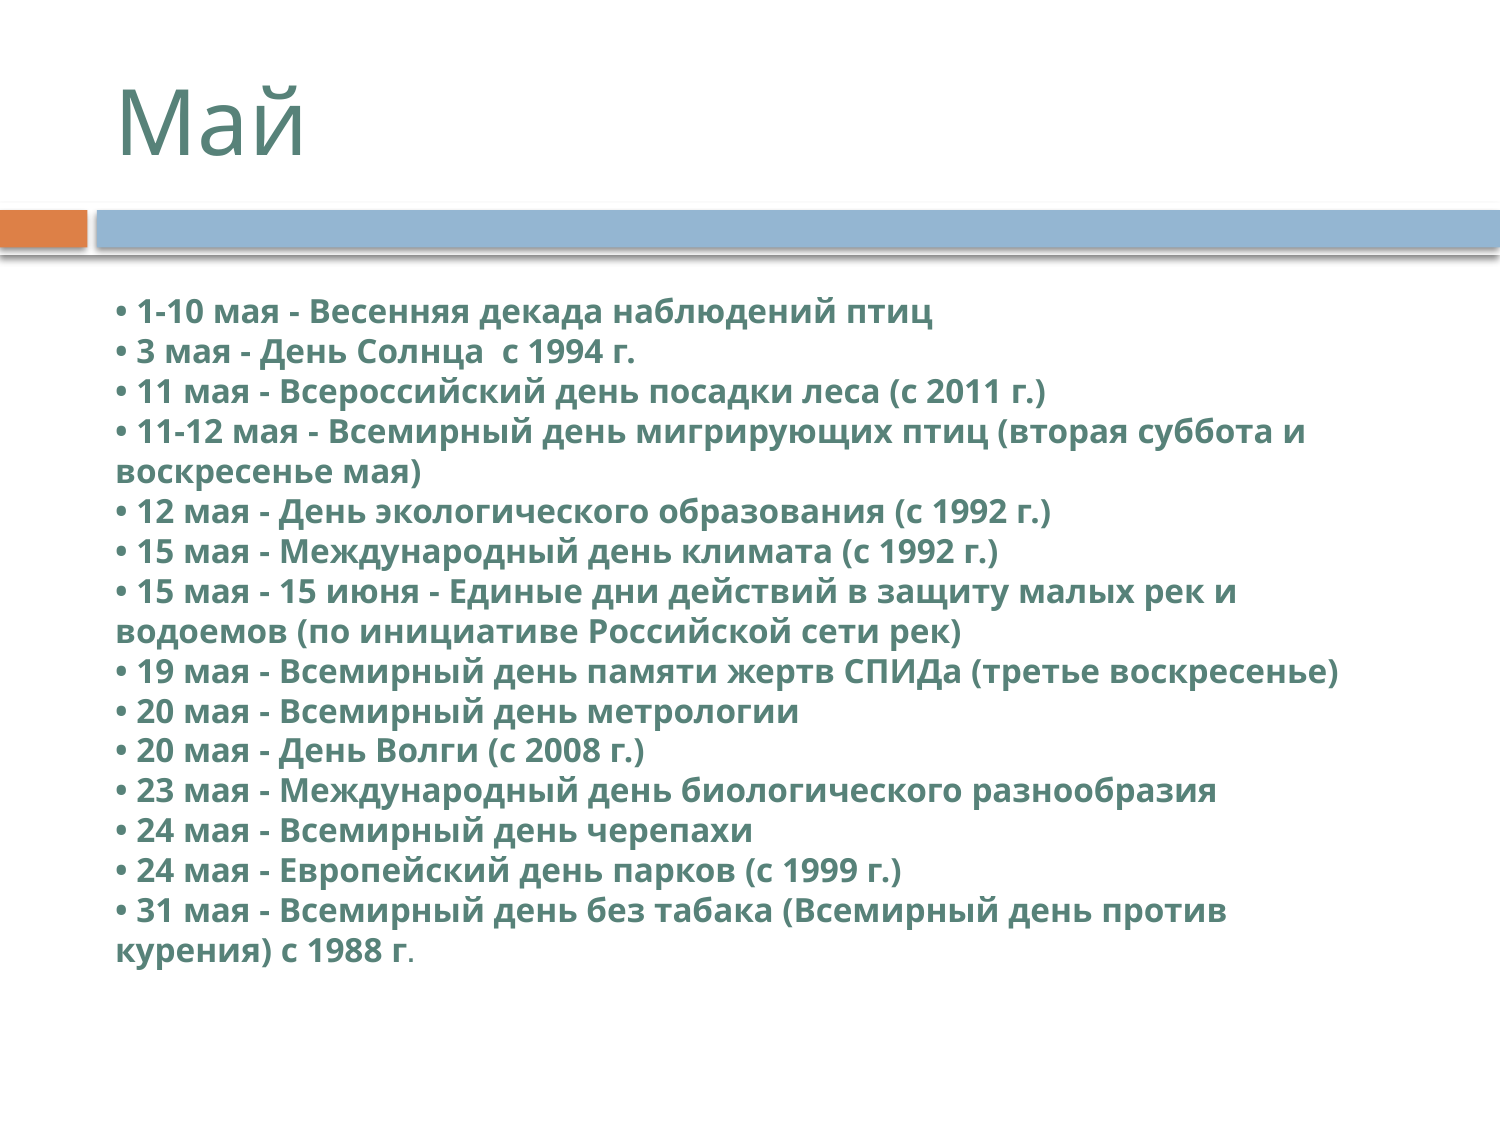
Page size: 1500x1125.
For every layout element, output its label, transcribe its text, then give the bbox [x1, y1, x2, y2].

text_box • 1-10 мая - Весенняя декада наблюдений птиц • 3 мая - День Солнца с 1994 г. • 11 мая - Всероссийский день посадки леса (с 2011 г.) • 11-12 мая - Всемирный день мигрирующих птиц (вторая суббота и воскресенье мая) • 12 мая - День экологического образования (с 1992 г.) • 15 мая - Международный день климата (с 1992 г.) • 15 мая - 15 июня - Единые дни действий в защиту малых рек и водоемов (по инициативе Российской сети рек) • 19 мая - Всемирный день памяти жертв СПИДа (третье воскресенье) • 20 мая - Всемирный день метрологии • 20 мая - День Волги (с 2008 г.) • 23 мая - Международный день биологического разнообразия • 24 мая - Всемирный день черепахи • 24 мая - Европейский день парков (с 1999 г.) • 31 мая - Всемирный день без табака (Всемирный день против курения) с 1988 г. [100, 283, 1388, 977]
title Май [99, 37, 1438, 200]
